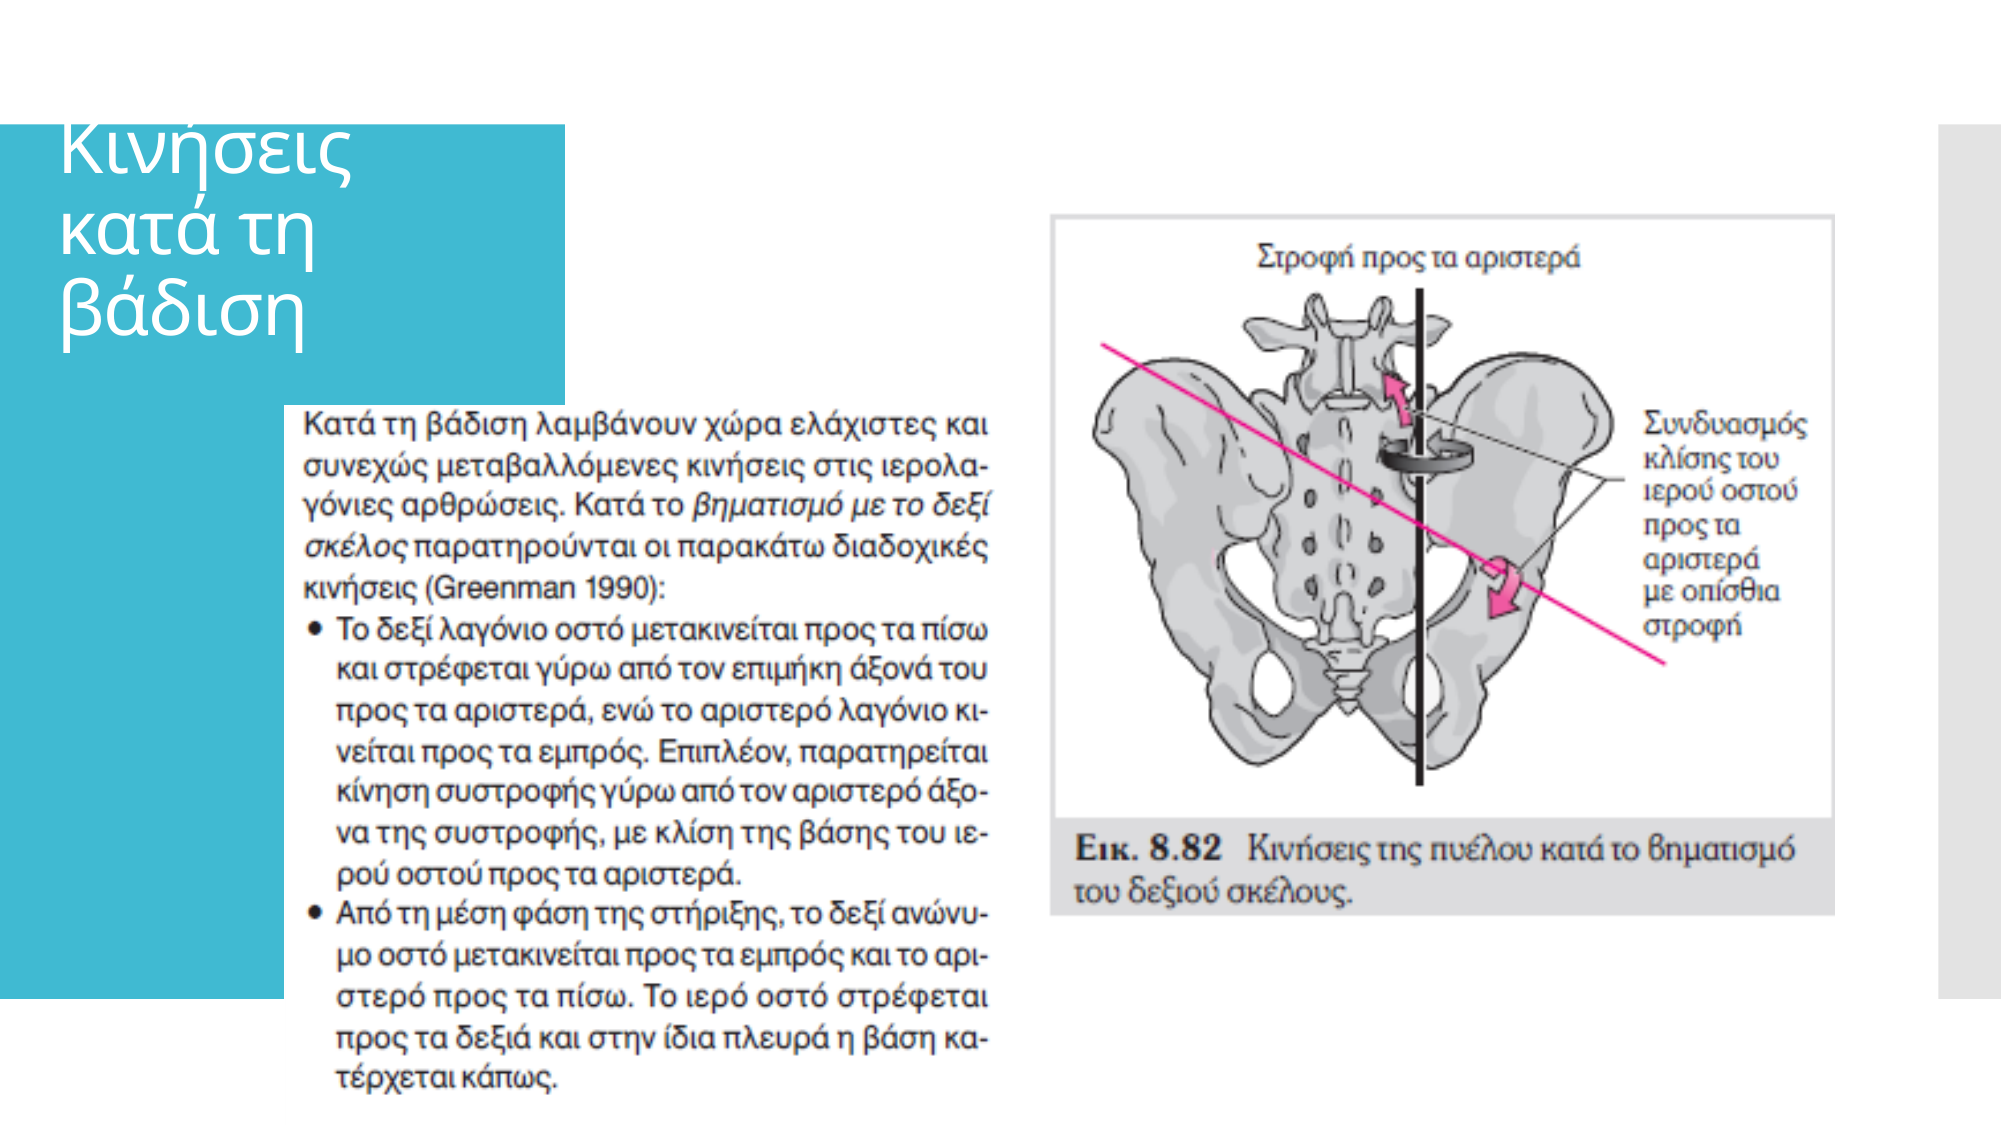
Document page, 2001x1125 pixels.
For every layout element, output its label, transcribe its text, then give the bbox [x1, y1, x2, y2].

picture [1043, 207, 1835, 928]
picture [284, 405, 1019, 1125]
title Κινήσεις κατά τη βάδιση [42, 117, 527, 343]
